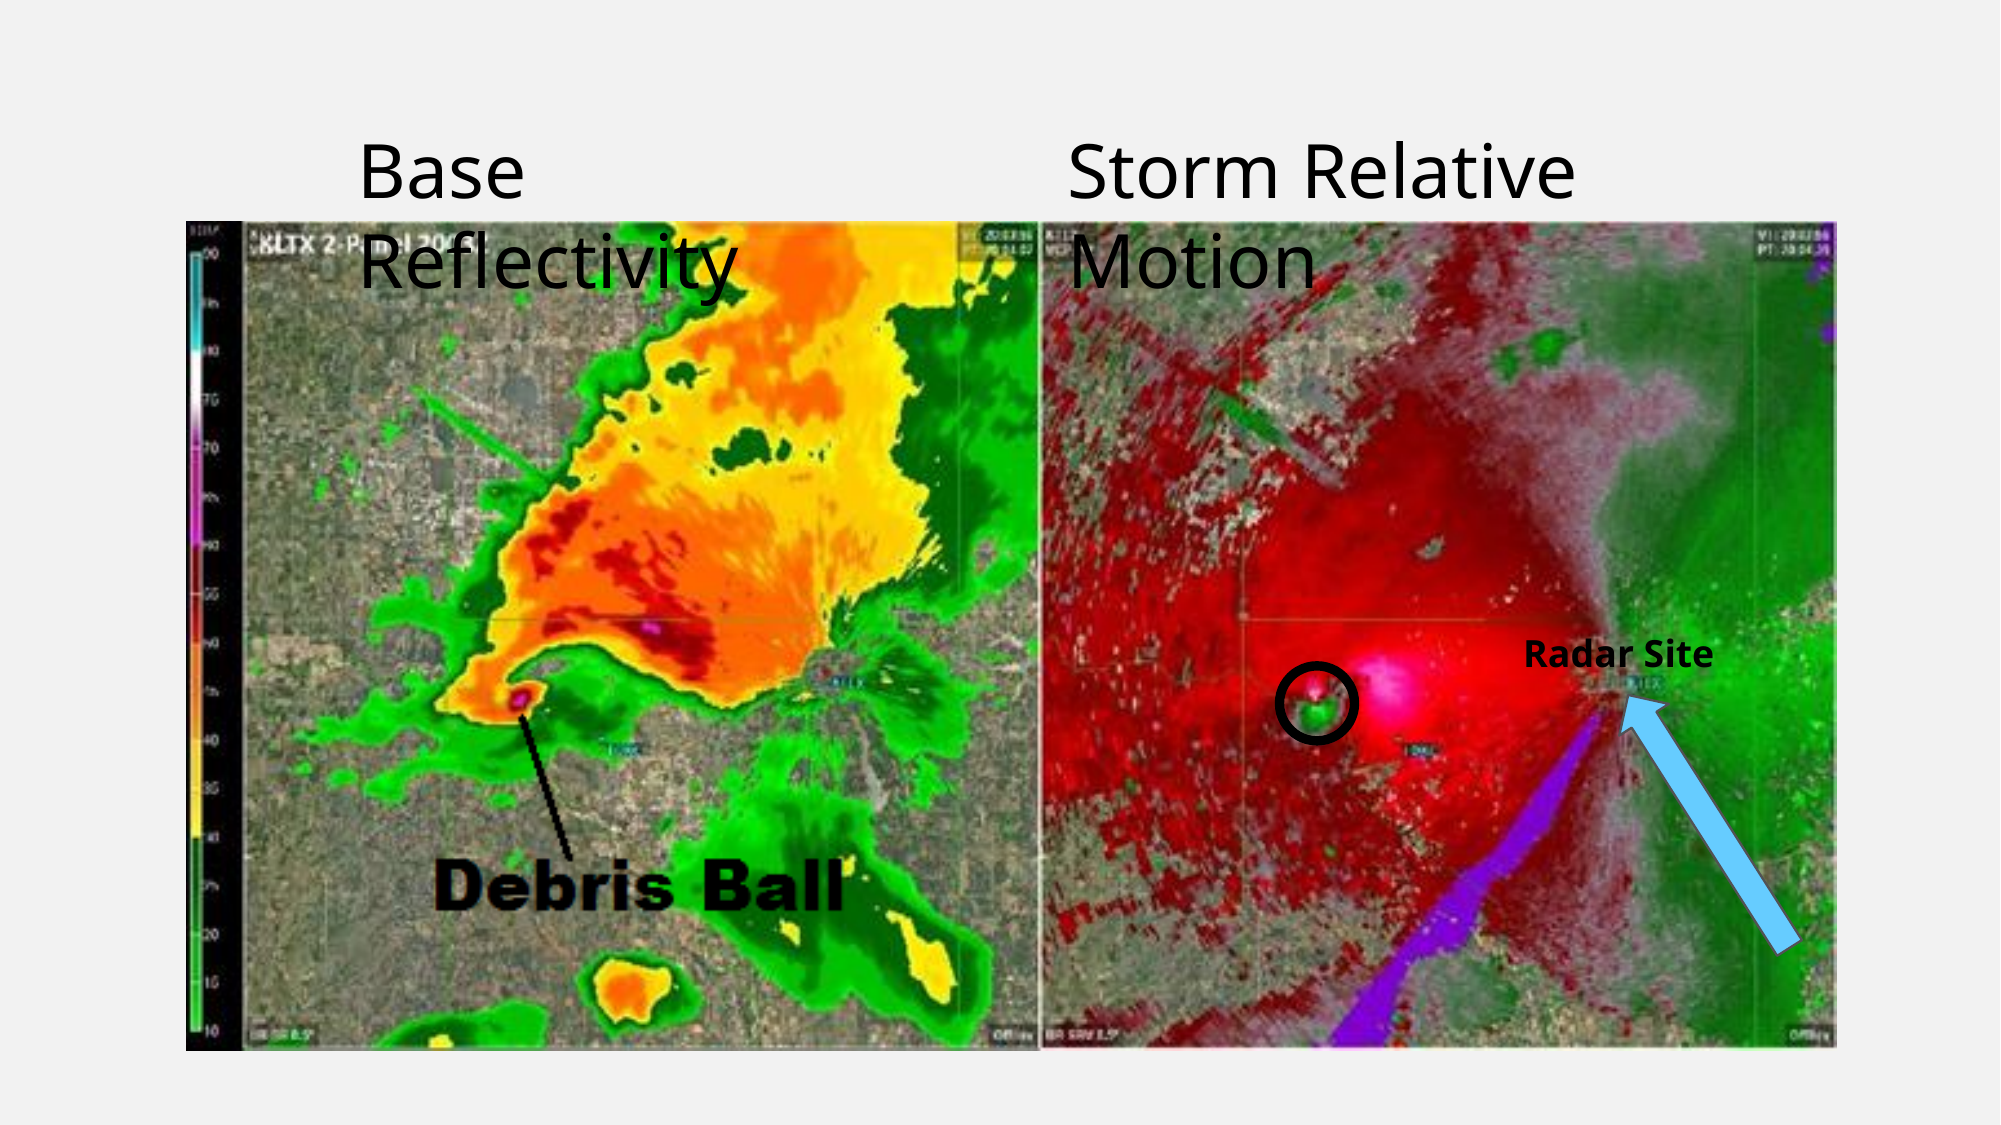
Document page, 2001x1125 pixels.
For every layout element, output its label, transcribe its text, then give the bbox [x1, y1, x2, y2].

text_box Base Reflectivity [343, 115, 928, 217]
picture [186, 221, 1837, 1051]
text_box Storm Relative Motion [1052, 115, 1848, 311]
